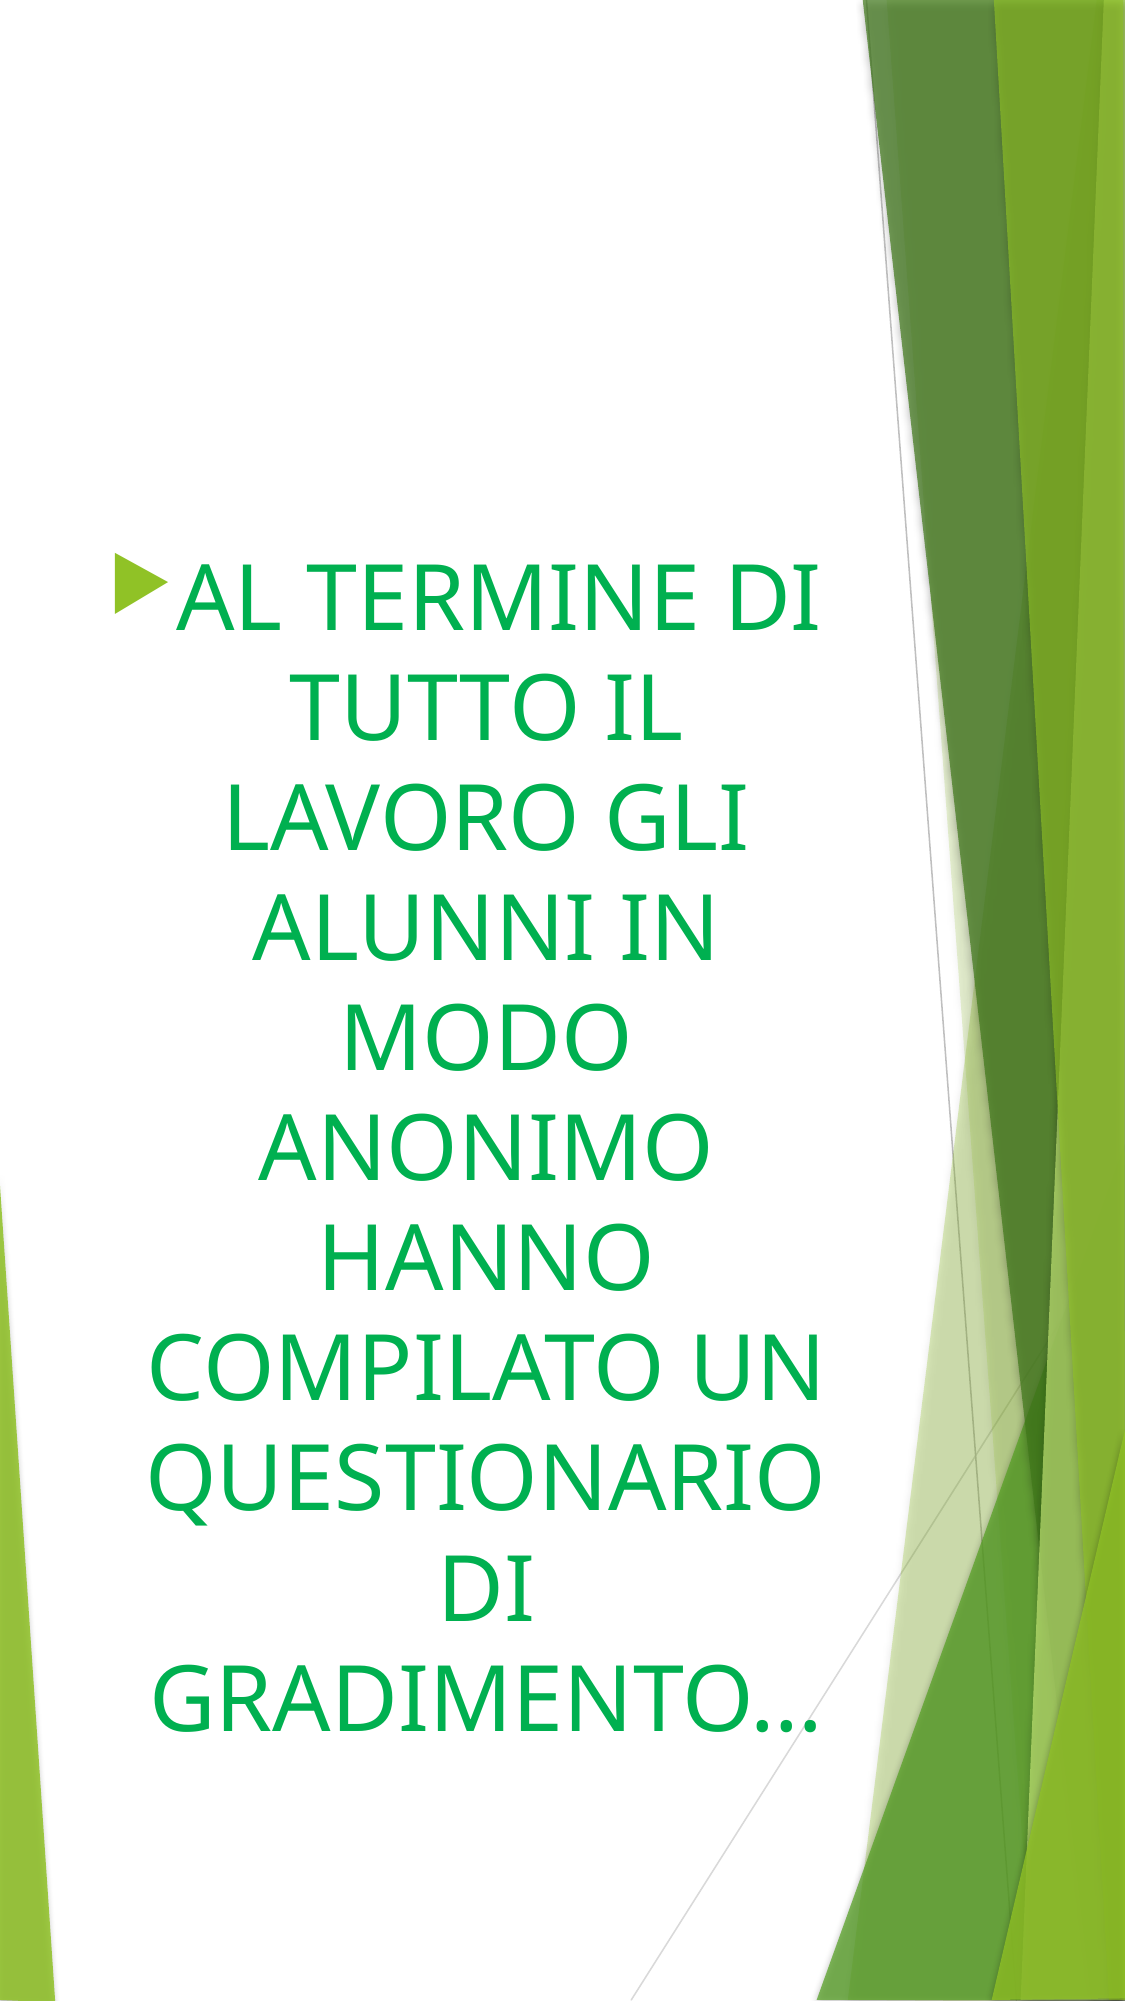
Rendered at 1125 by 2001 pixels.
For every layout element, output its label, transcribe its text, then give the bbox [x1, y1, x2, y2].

list AL TERMINE DI TUTTO IL LAVORO GLI ALUNNI IN MODO ANONIMO HANNO COMPILATO UN QUESTIONARIO DI GRADIMENTO… [75, 531, 856, 1762]
